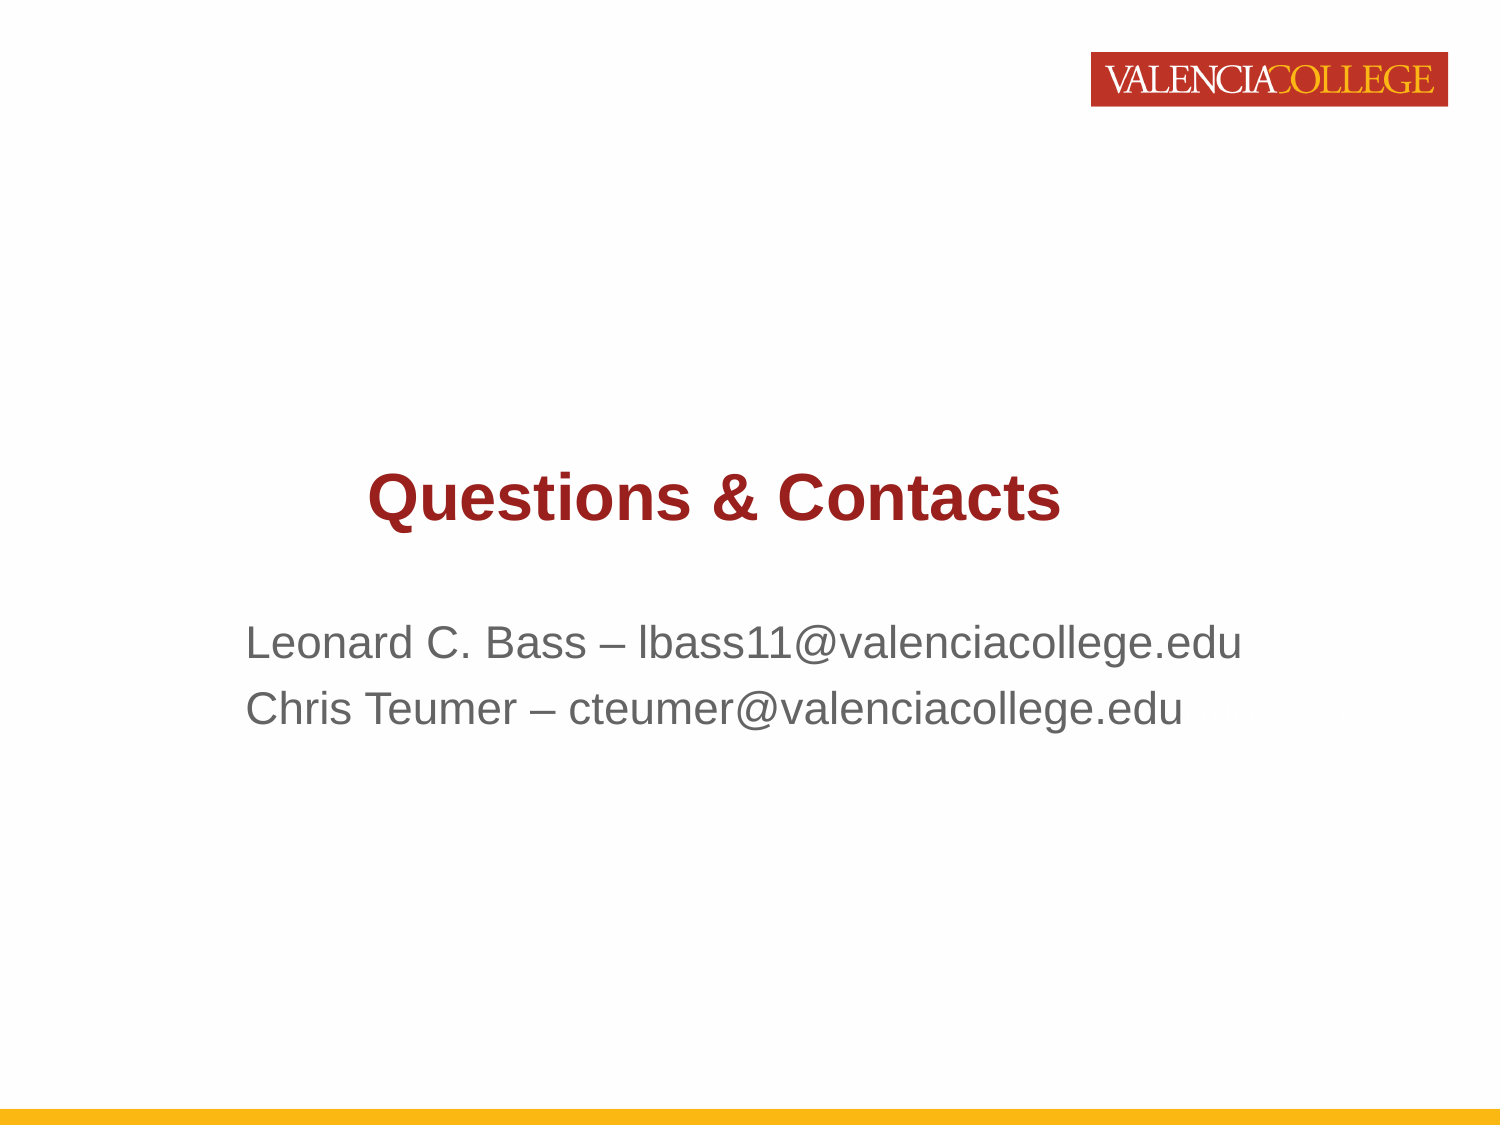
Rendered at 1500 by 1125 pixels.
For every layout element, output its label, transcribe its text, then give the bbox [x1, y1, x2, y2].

picture [0, 0, 1500, 1125]
title Questions & Contacts [352, 426, 1098, 561]
list Leonard C. Bass – lbass11@valenciacollege.edu Chris Teumer – cteumer@valenciacollege.educollege.edu [230, 594, 1371, 785]
